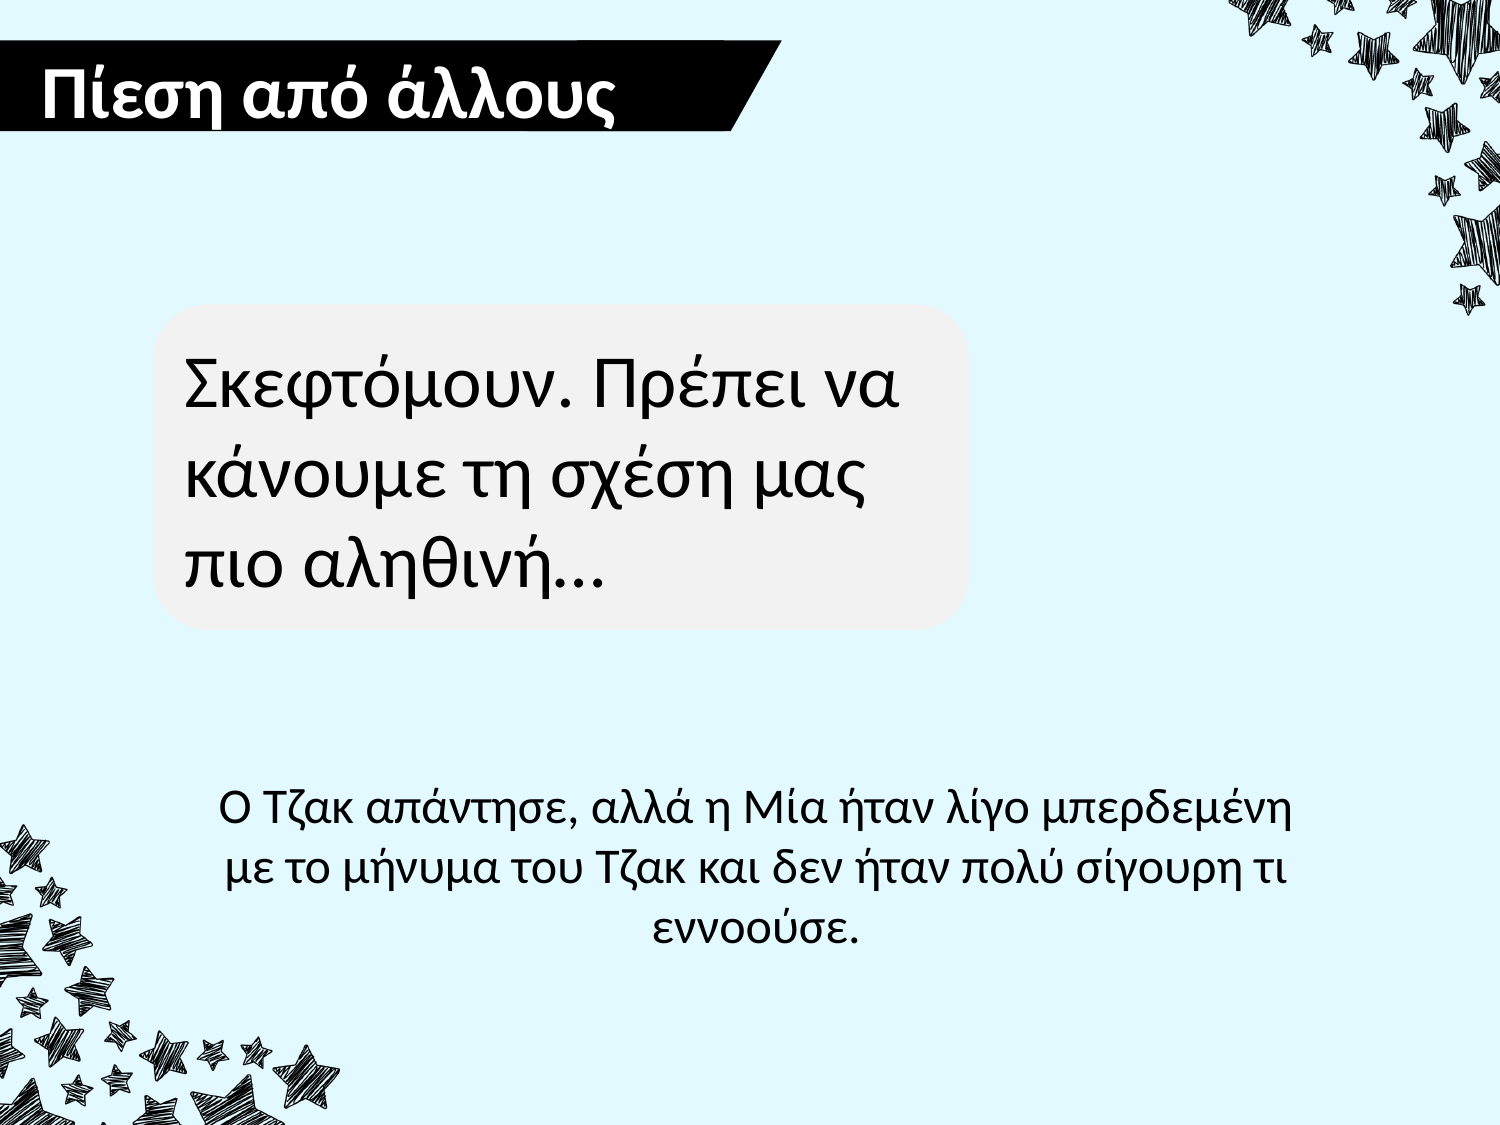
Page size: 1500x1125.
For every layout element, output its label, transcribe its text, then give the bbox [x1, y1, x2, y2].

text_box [0, 29, 913, 139]
picture [1228, 0, 1500, 356]
picture [0, 824, 340, 1125]
text_box Σκεφτόμουν. Πρέπει να κάνουμε τη σχέση μας πιο αληθινή… [153, 304, 970, 630]
text_box Ο Τζακ απάντησε, αλλά η Μία ήταν λίγο μπερδεμένη με το μήνυμα του Τζακ και δεν ήταν πολύ σίγουρη τι εννοούσε. [196, 766, 1316, 962]
